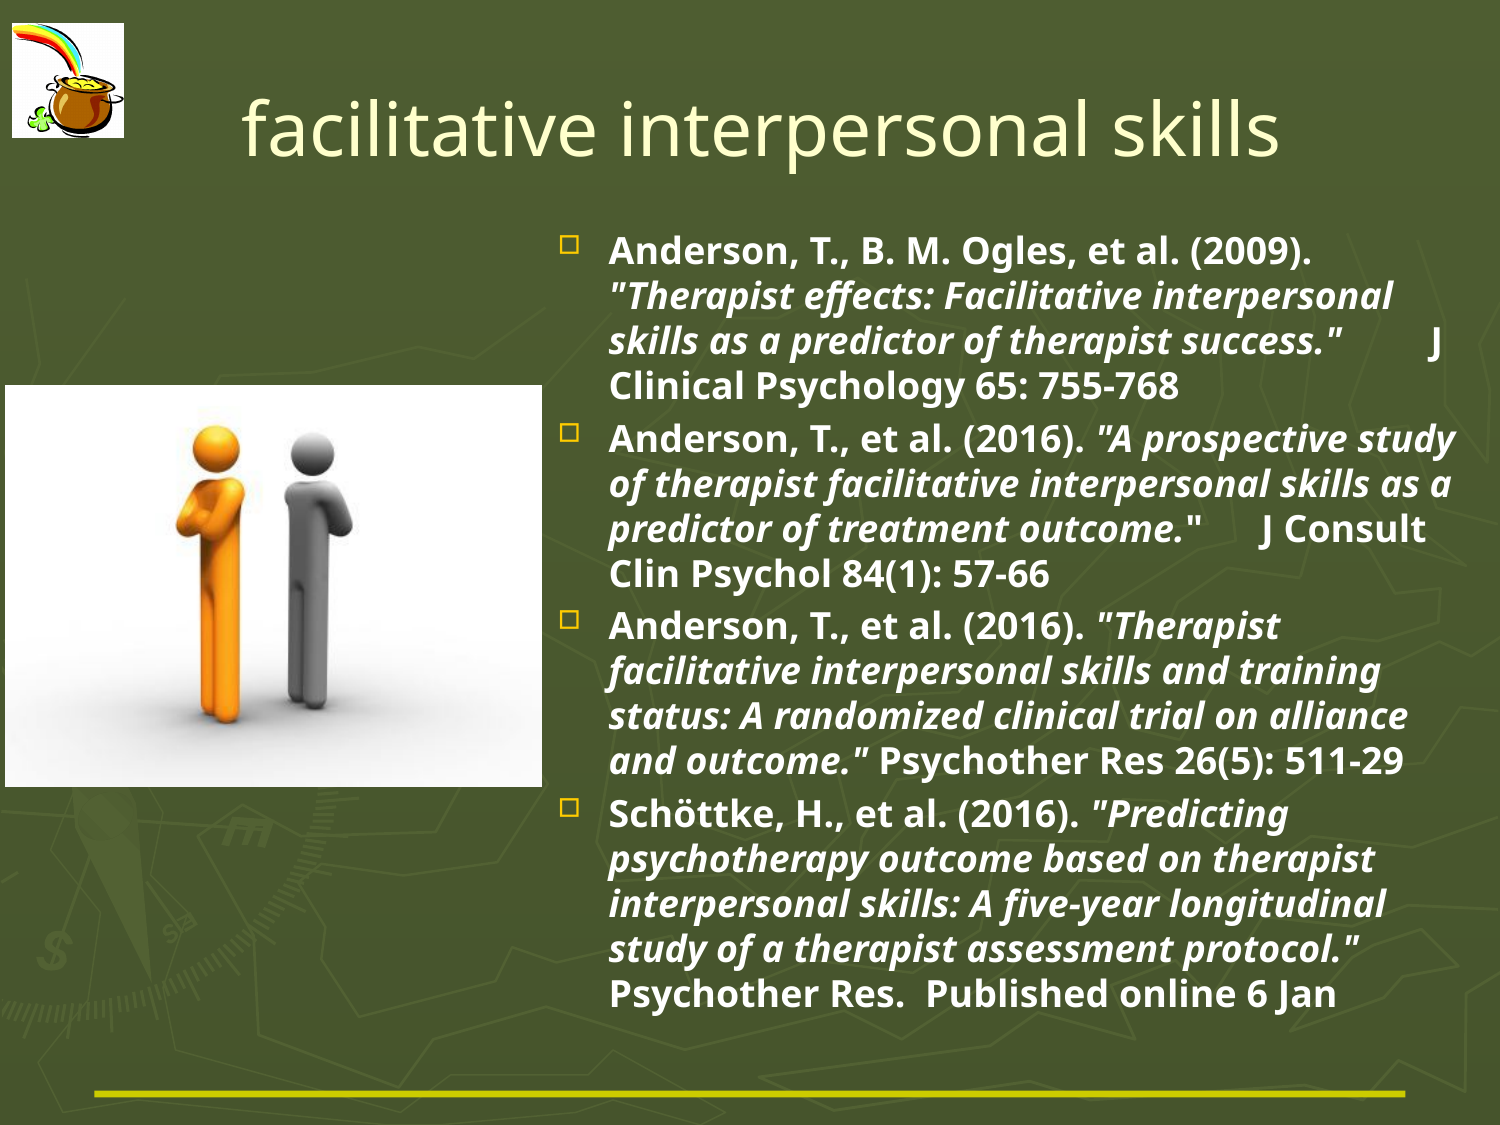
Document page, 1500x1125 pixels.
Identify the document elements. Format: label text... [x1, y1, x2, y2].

picture [12, 23, 125, 138]
list Anderson, T., B. M. Ogles, et al. (2009). "Therapist effects: Facilitative interpersonal skills as a predictor of therapist success." J Clinical Psychology 65: 755-768 Anderson, T., et al. (2016). "A prospective study of therapist facilitative interpersonal skills as a predictor of treatment outcome." J Consult Clin Psychol 84(1): 57-66 Anderson, T., et al. (2016). "Therapist facilitative interpersonal skills and training status: A randomized clinical trial on alliance and outcome." Psychother Res 26(5): 511-29 Schöttke, H., et al. (2016). "Predicting psychotherapy outcome based on therapist interpersonal skills: A five-year longitudinal study of a therapist assessment protocol." Psychother Res. Published online 6 Jan [537, 219, 1495, 1035]
picture [5, 385, 542, 788]
title facilitative interpersonal skills [29, 32, 1494, 220]
